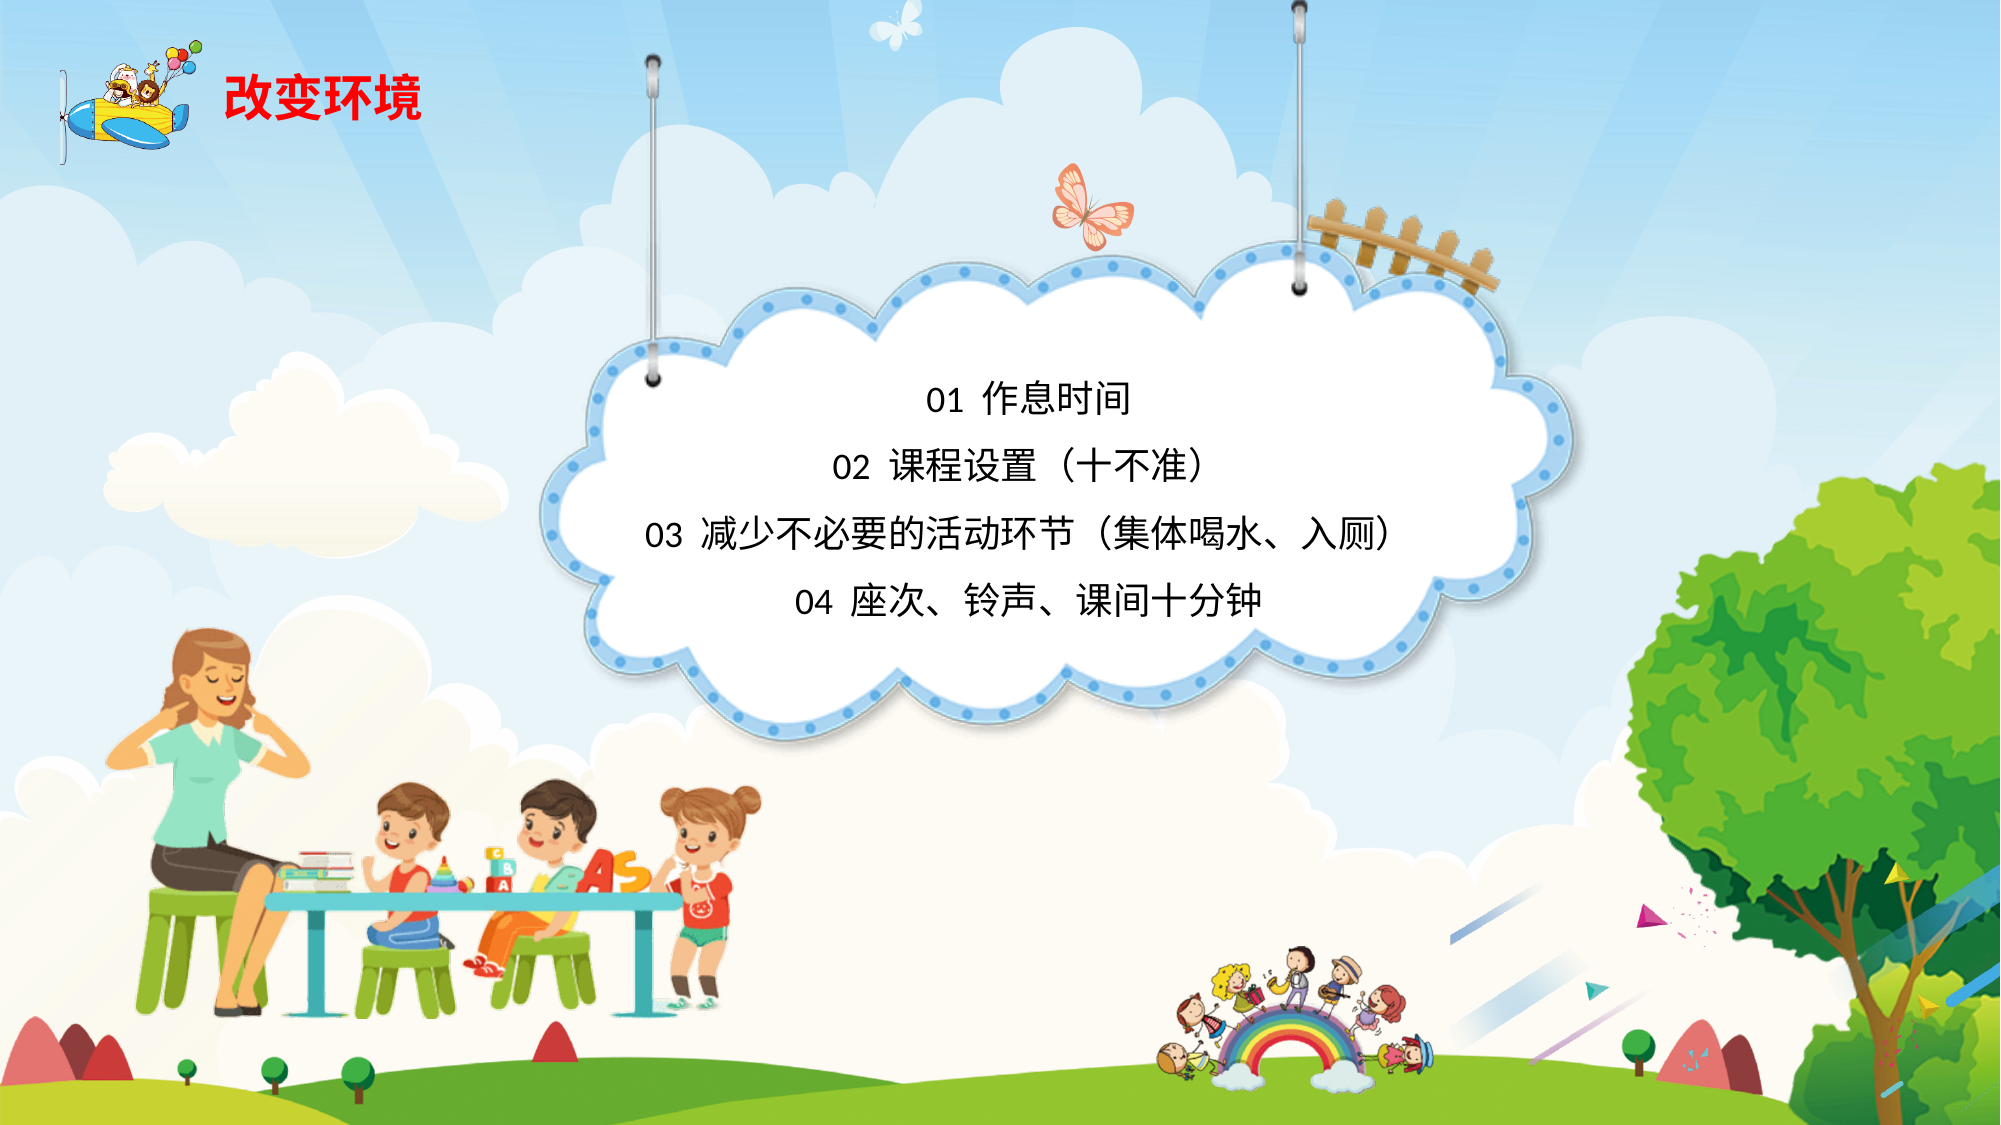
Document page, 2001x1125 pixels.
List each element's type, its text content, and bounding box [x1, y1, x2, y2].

text_box 改变环境 [208, 58, 532, 134]
picture [59, 40, 202, 165]
picture [0, 0, 2000, 1125]
